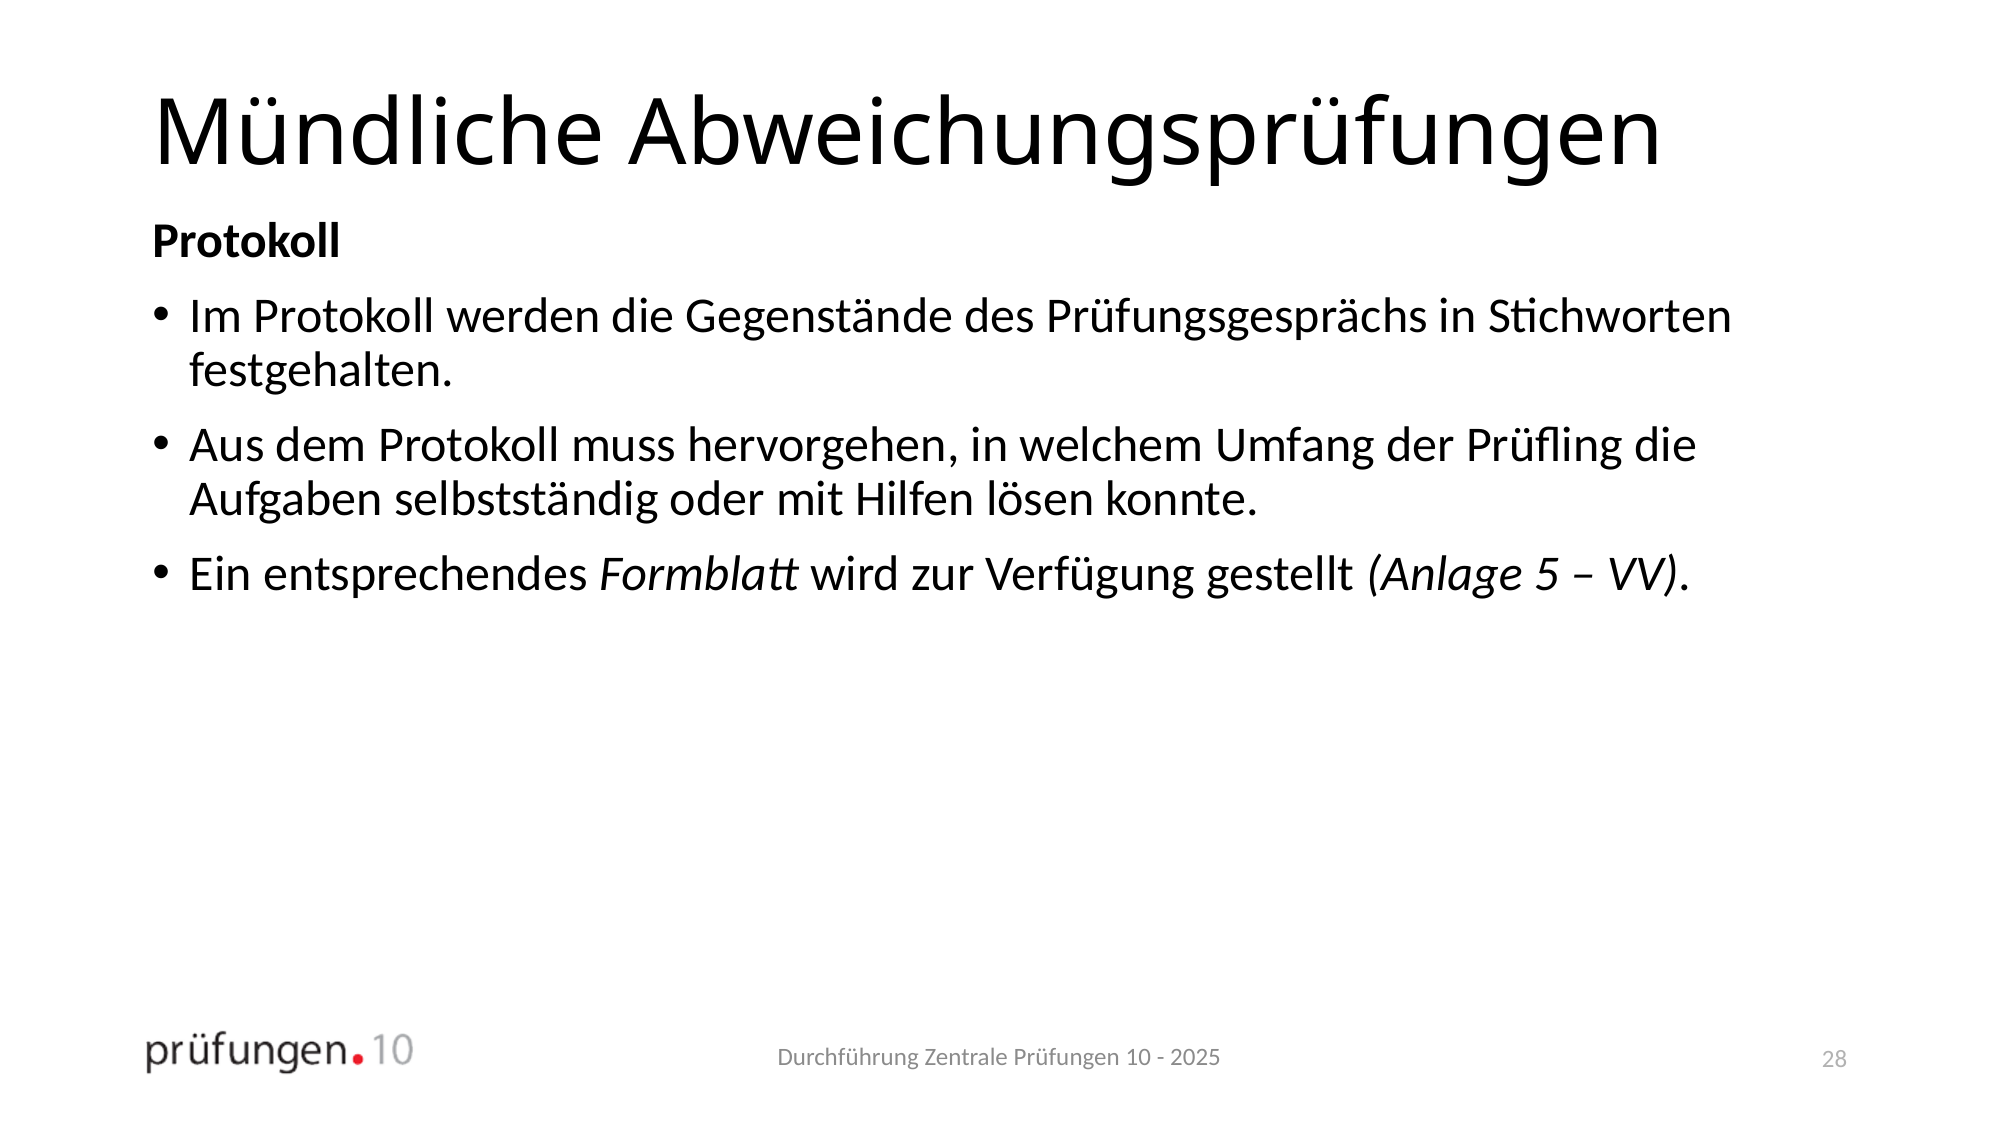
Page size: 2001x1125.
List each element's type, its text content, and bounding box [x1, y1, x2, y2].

picture [137, 1023, 423, 1080]
slide_number 28 [1412, 1027, 1863, 1088]
title Mündliche Abweichungsprüfungen [137, 77, 1863, 193]
list Protokoll Im Protokoll werden die Gegenstände des Prüfungsgesprächs in Stichworten festgehalten. Aus dem Protokoll muss hervorgehen, in welchem Umfang der Prüfling die Aufgaben selbstständig oder mit Hilfen lösen konnte. Ein entsprechendes Formblatt wird zur Verfügung gestellt (Anlage 5 – VV). [137, 207, 1863, 1014]
